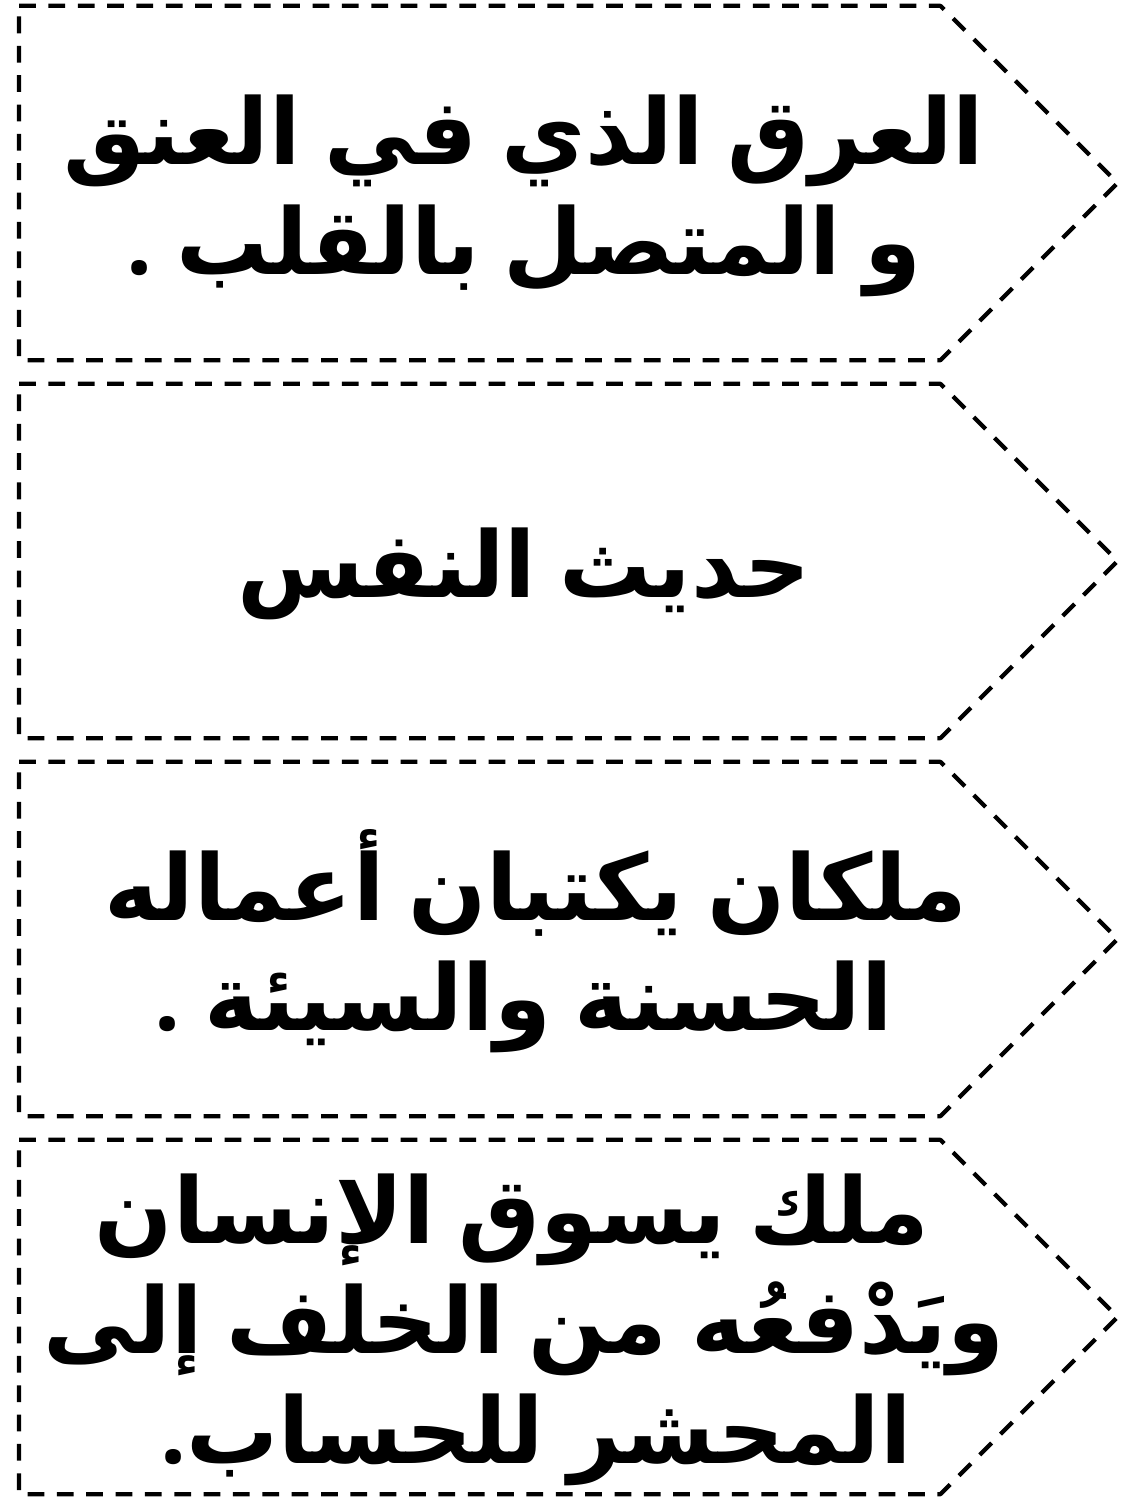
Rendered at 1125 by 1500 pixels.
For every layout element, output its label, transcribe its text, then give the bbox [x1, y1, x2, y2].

text_box حديث النفس [16, 381, 1118, 741]
text_box ملك يسوق الإنسان ويَدْفعُه من الخلف إلى المحشر للحساب. [16, 1137, 1118, 1497]
text_box ملكان يكتبان أعماله الحسنة والسيئة . [16, 759, 1118, 1119]
text_box العرق الذي في العنق و المتصل بالقلب . [16, 3, 1118, 363]
